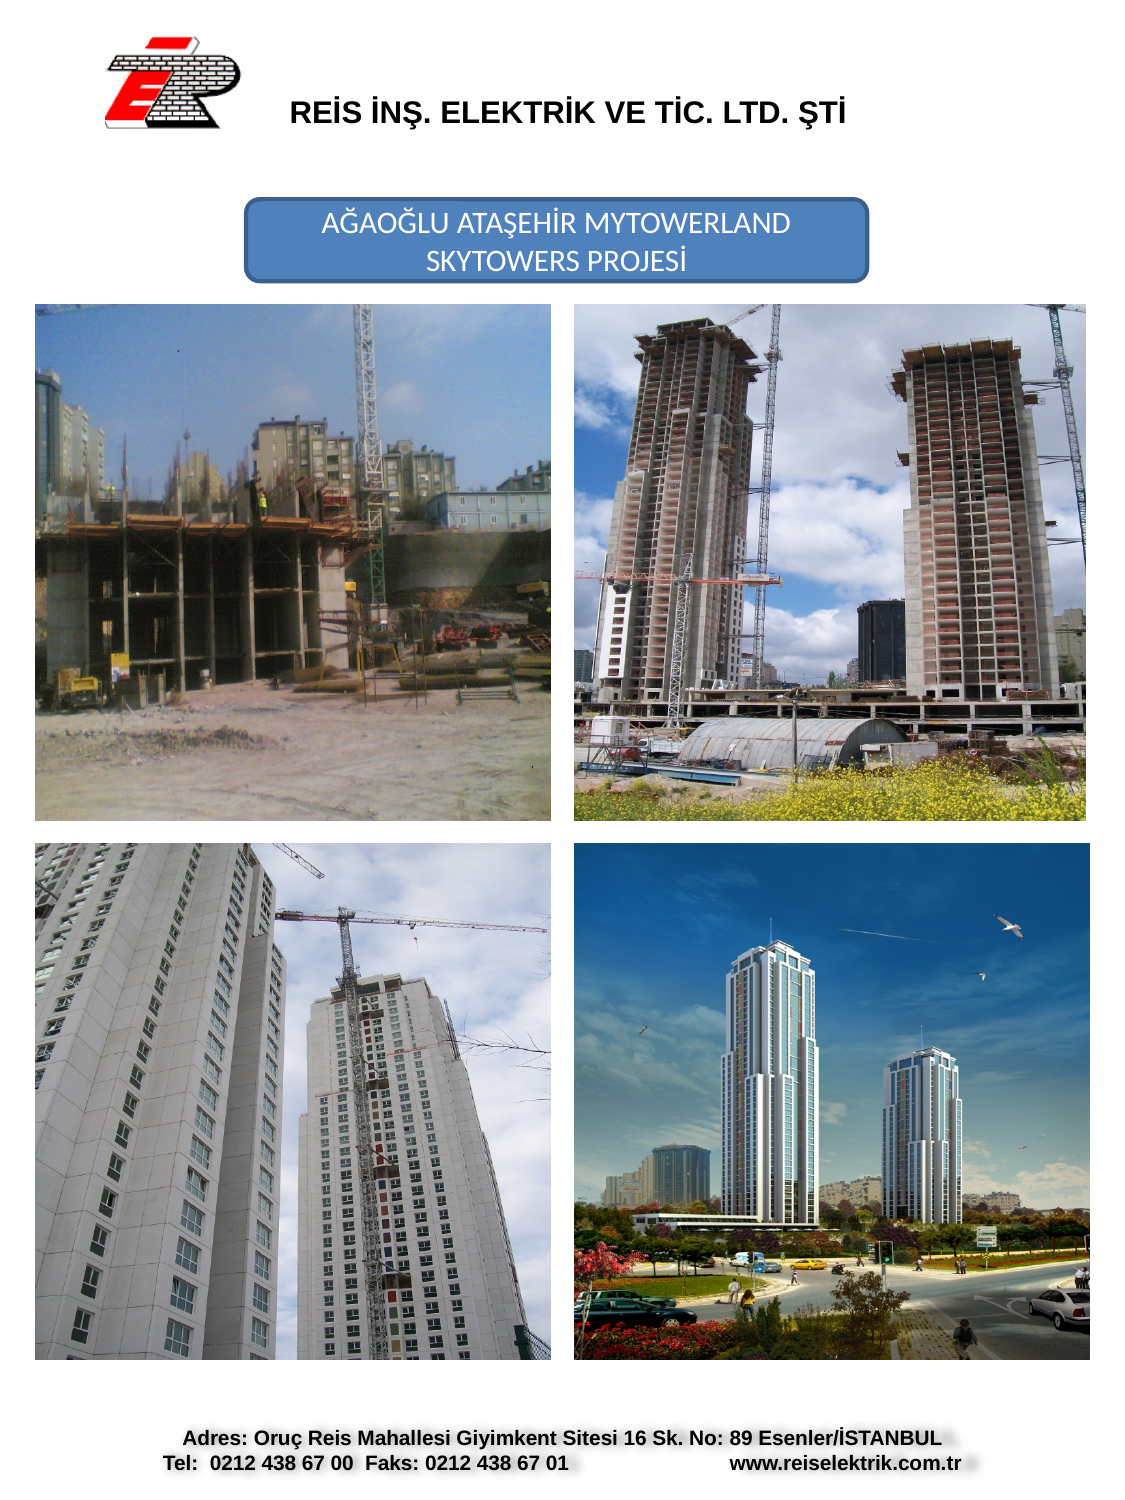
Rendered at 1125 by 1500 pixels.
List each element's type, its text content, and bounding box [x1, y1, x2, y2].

picture [105, 34, 252, 141]
text_box AĞAOĞLU ATAŞEHİR MYTOWERLAND SKYTOWERS PROJESİ [243, 197, 870, 284]
picture [34, 304, 551, 821]
picture [34, 843, 551, 1360]
picture [573, 304, 1086, 821]
text_box Adres: Oruç Reis Mahallesi Giyimkent Sitesi 16 Sk. No: 89 Esenler/İSTANBUL Tel: 0212 438 67 00 Faks: 0212 438 67 01 www.reiselektrik.com.tr [0, 1417, 1125, 1500]
footer REİS İNŞ. ELEKTRİK VE TİC. LTD. ŞTİ [152, 70, 985, 153]
picture [573, 843, 1091, 1360]
